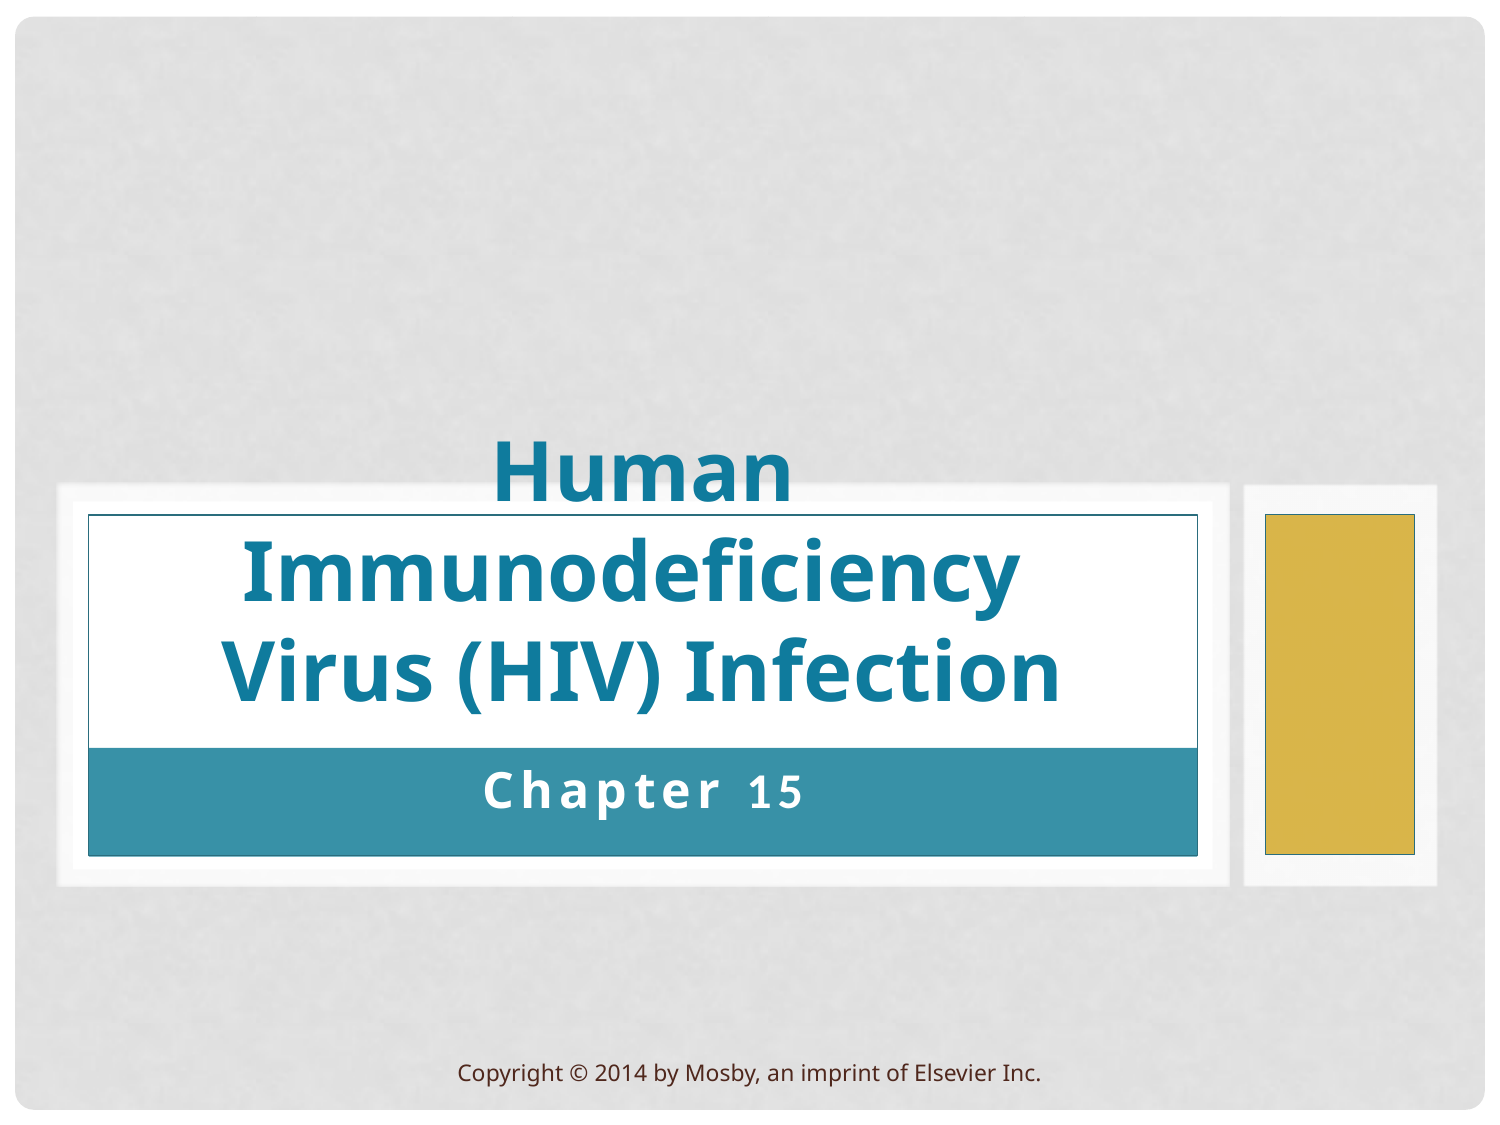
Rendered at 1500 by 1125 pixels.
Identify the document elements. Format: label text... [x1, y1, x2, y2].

subtitle Chapter 15 [105, 762, 1181, 838]
footer Copyright © 2014 by Mosby, an imprint of Elsevier Inc. [75, 1042, 1425, 1103]
title Human Immunodeficiency Virus (HIV) Infection [98, 525, 1187, 726]
